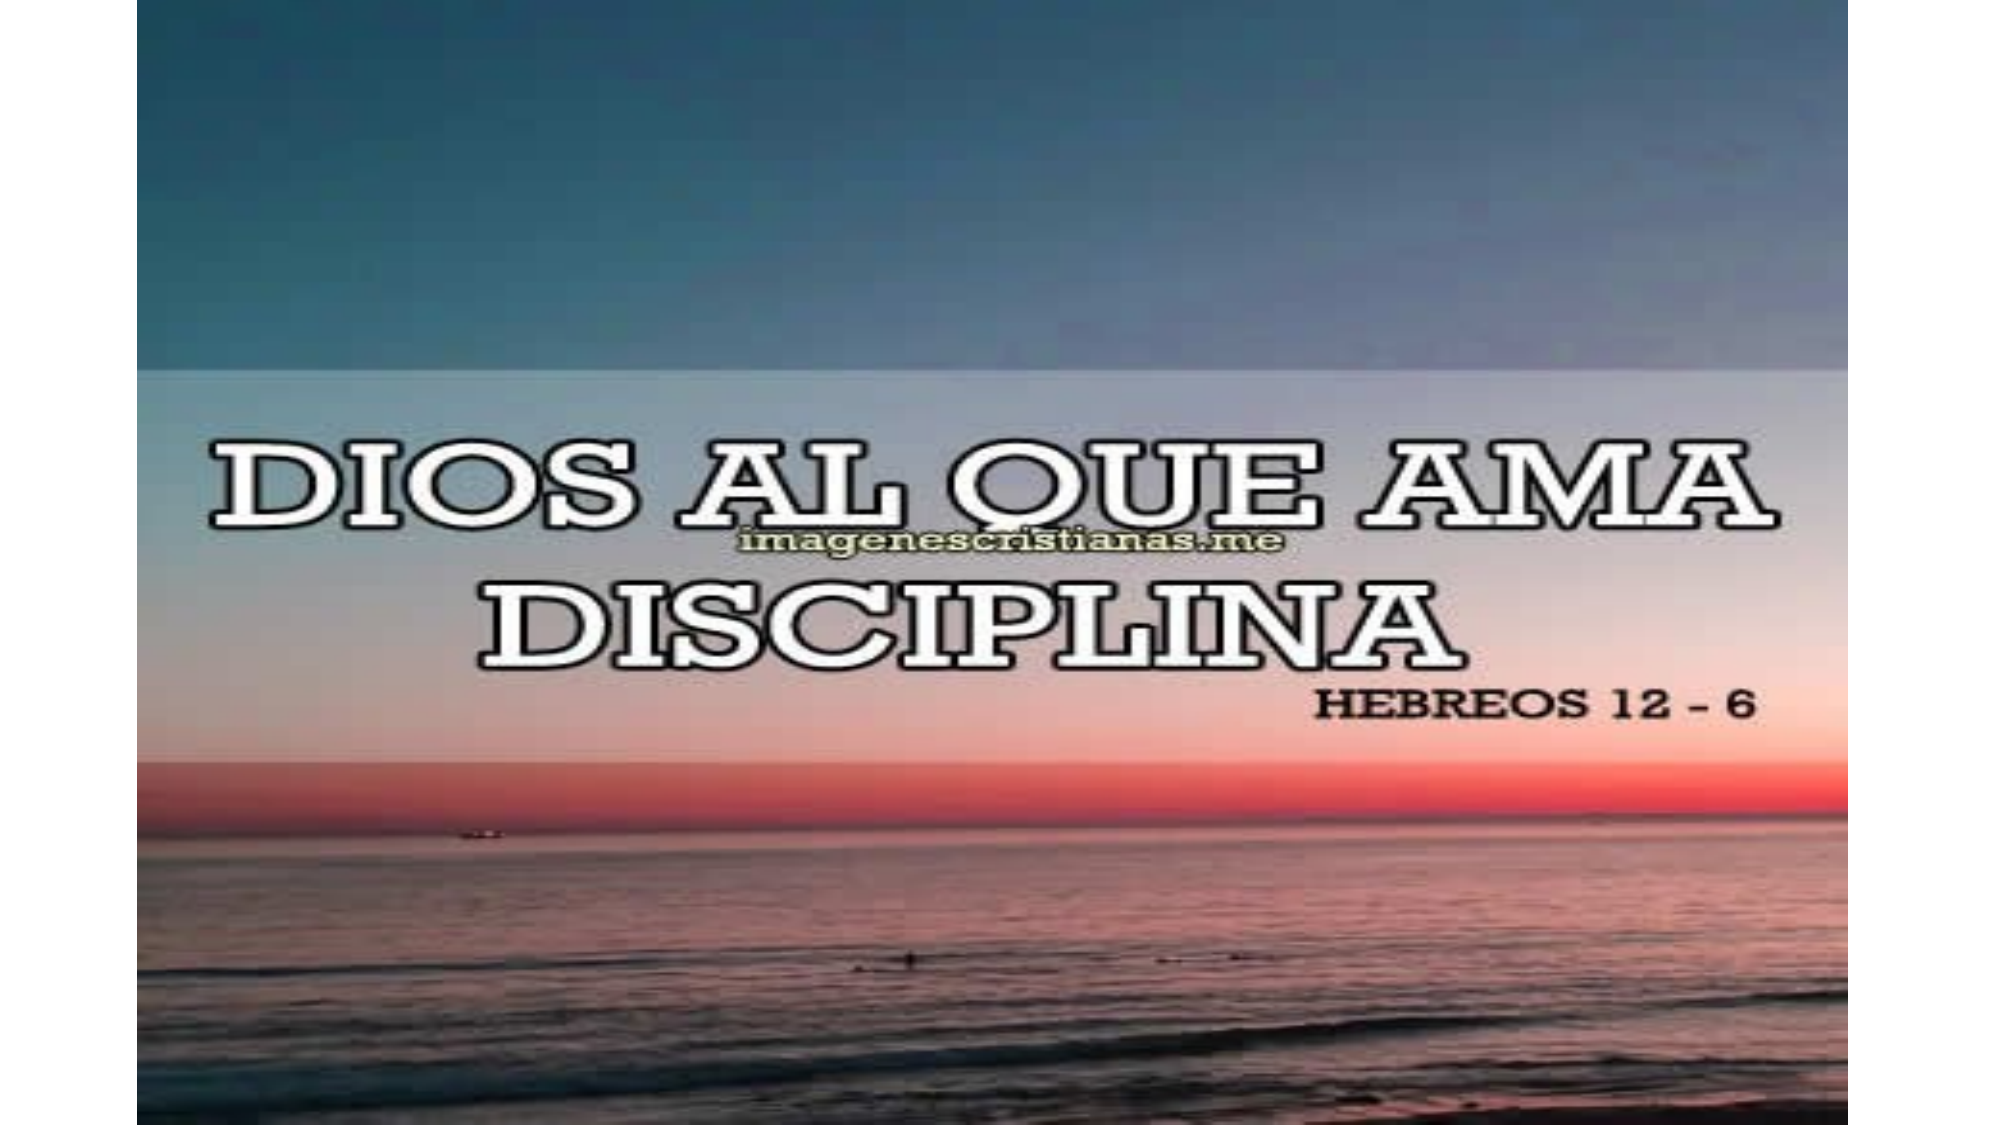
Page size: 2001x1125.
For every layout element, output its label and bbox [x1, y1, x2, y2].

list [137, 0, 1848, 1125]
